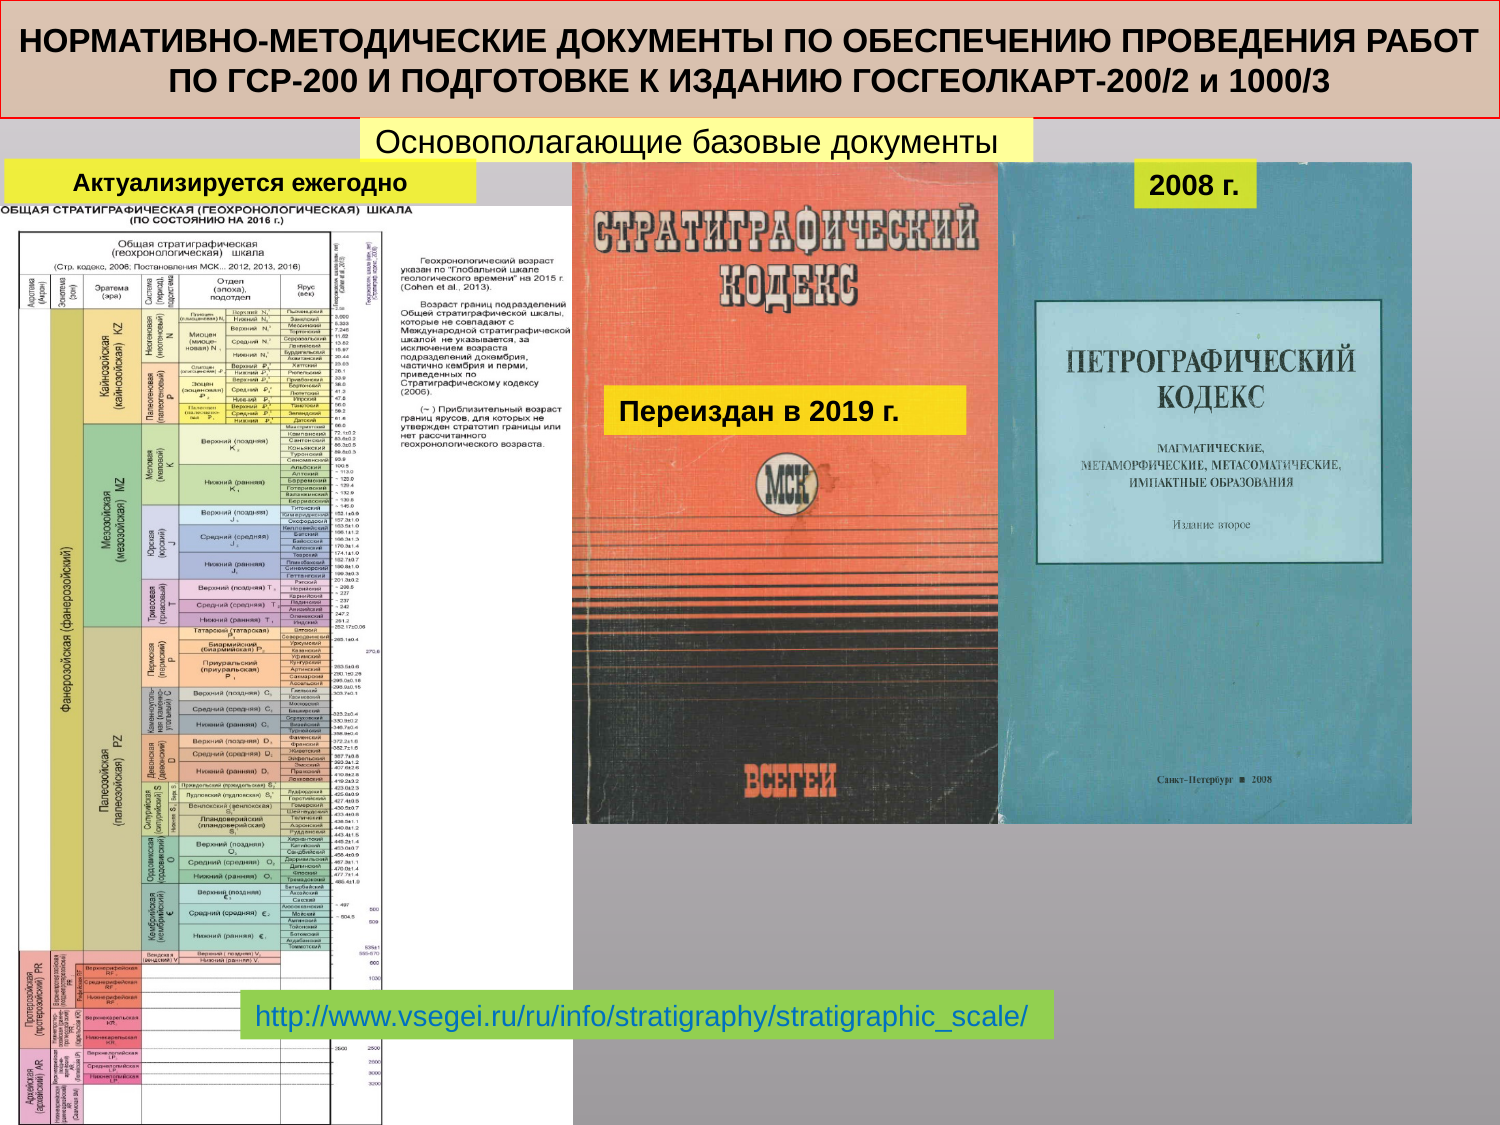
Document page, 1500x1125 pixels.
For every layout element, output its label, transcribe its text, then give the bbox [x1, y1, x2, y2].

text_box http://www.vsegei.ru/ru/info/stratigraphy/stratigraphic_scale/ [578, 989, 1054, 1040]
text_box Основополагающие базовые документы [360, 117, 1034, 163]
text_box Актуализируется ежегодно [4, 158, 477, 204]
picture [0, 161, 1412, 1125]
title НОРМАТИВНО-МЕТОДИЧЕСКИЕ ДОКУМЕНТЫ ПО ОБЕСПЕЧЕНИЮ ПРОВЕДЕНИЯ РАБОТ ПО ГСР-200 И ПОДГОТОВКЕ К ИЗДАНИЮ ГОСГЕОЛКАРТ-200/2 и 1000/3 [0, 0, 1500, 119]
